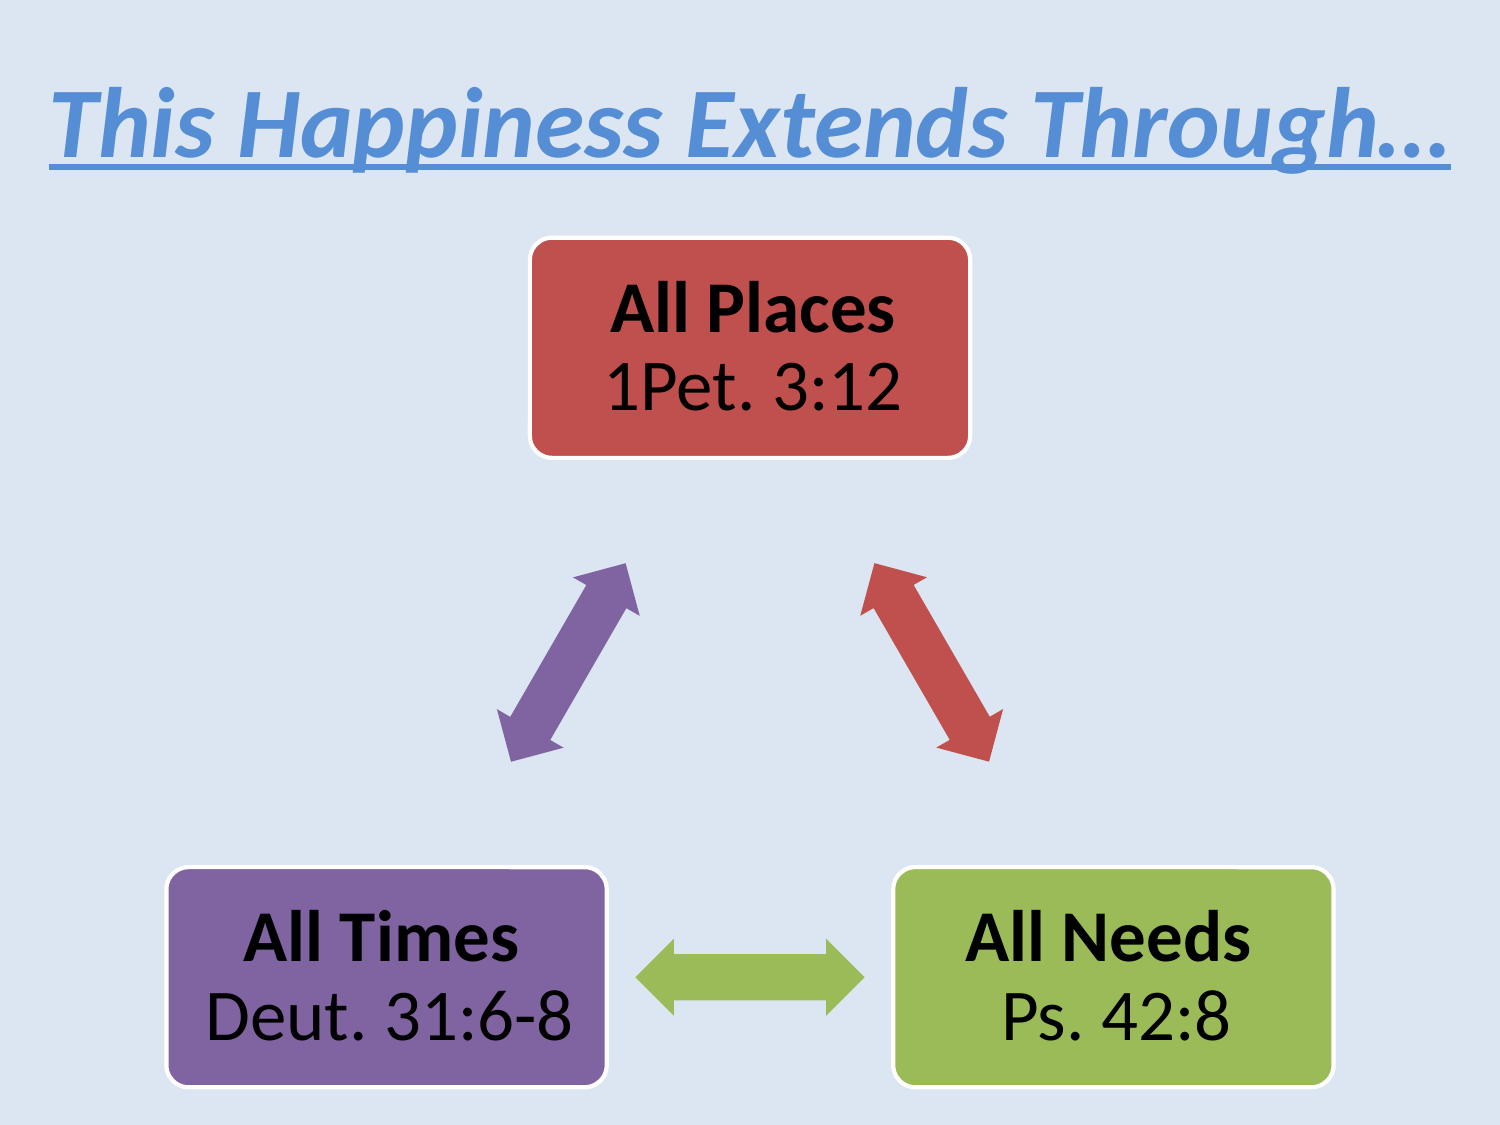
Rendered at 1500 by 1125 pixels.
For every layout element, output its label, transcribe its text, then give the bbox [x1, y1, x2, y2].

text_box This Happiness Extends Through… [0, 50, 1500, 185]
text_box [49, 237, 1451, 1088]
